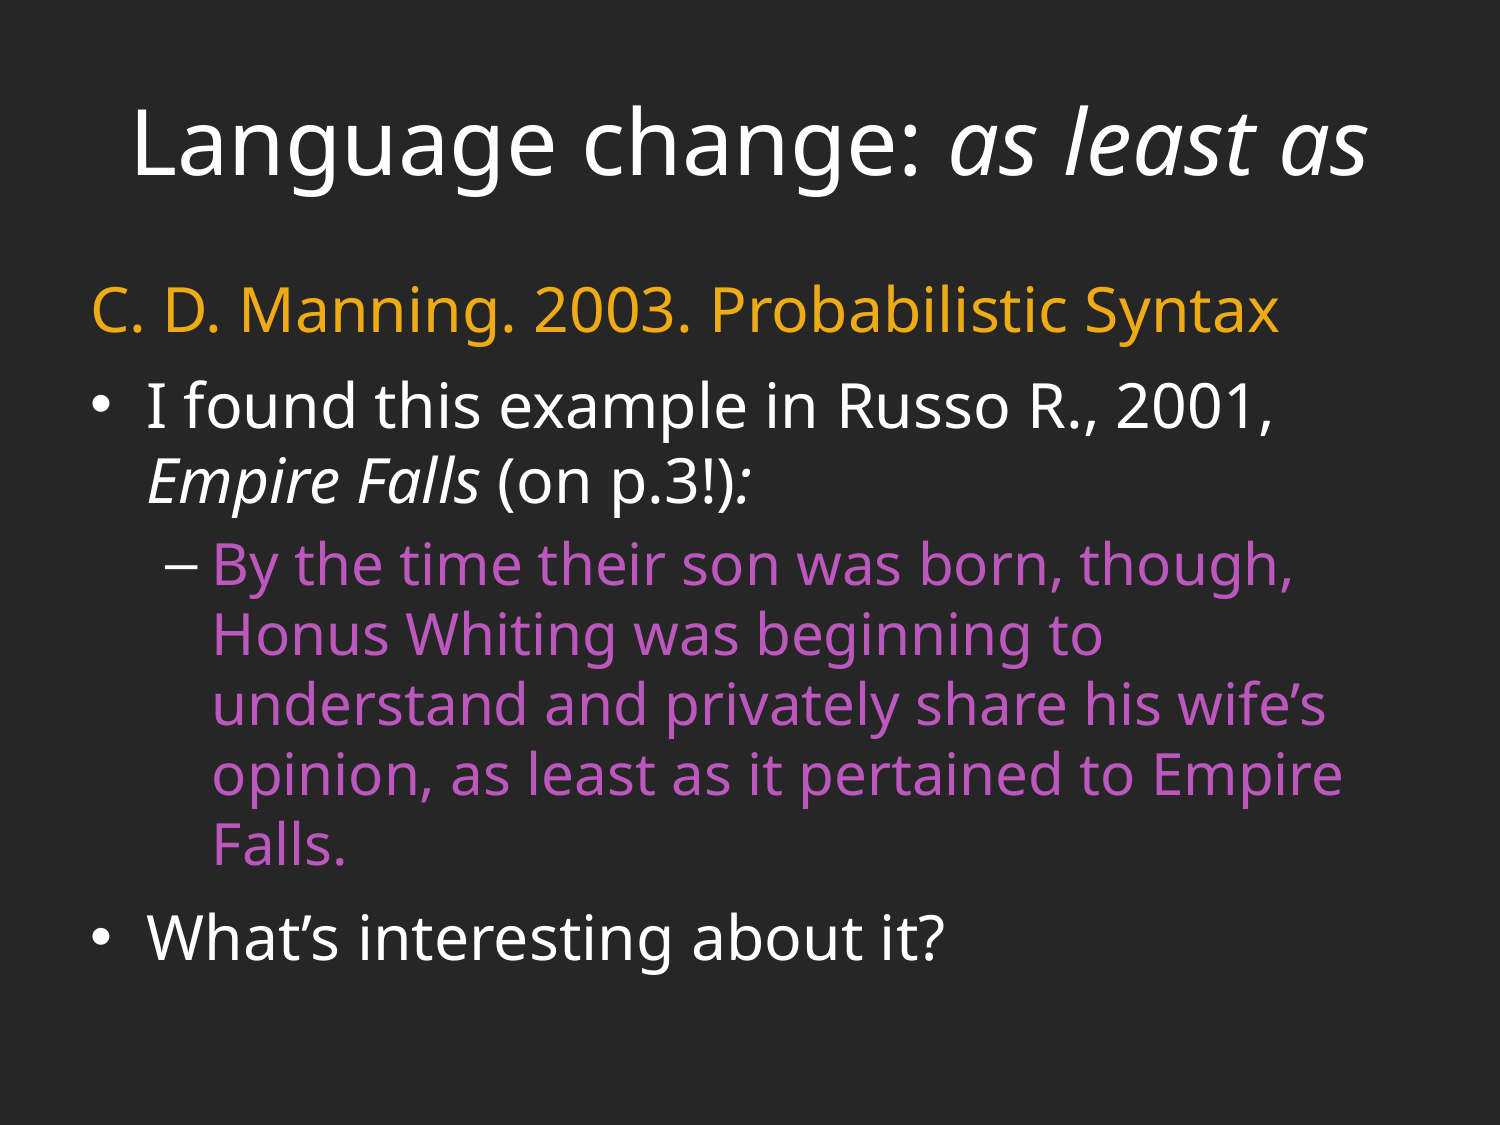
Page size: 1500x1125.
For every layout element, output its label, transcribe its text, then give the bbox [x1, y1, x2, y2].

list C. D. Manning. 2003. Probabilistic Syntax I found this example in Russo R., 2001, Empire Falls (on p.3!): By the time their son was born, though, Honus Whiting was beginning to understand and privately share his wife’s opinion, as least as it pertained to Empire Falls. What’s interesting about it? [75, 262, 1425, 1005]
title Language change: as least as [75, 45, 1425, 233]
